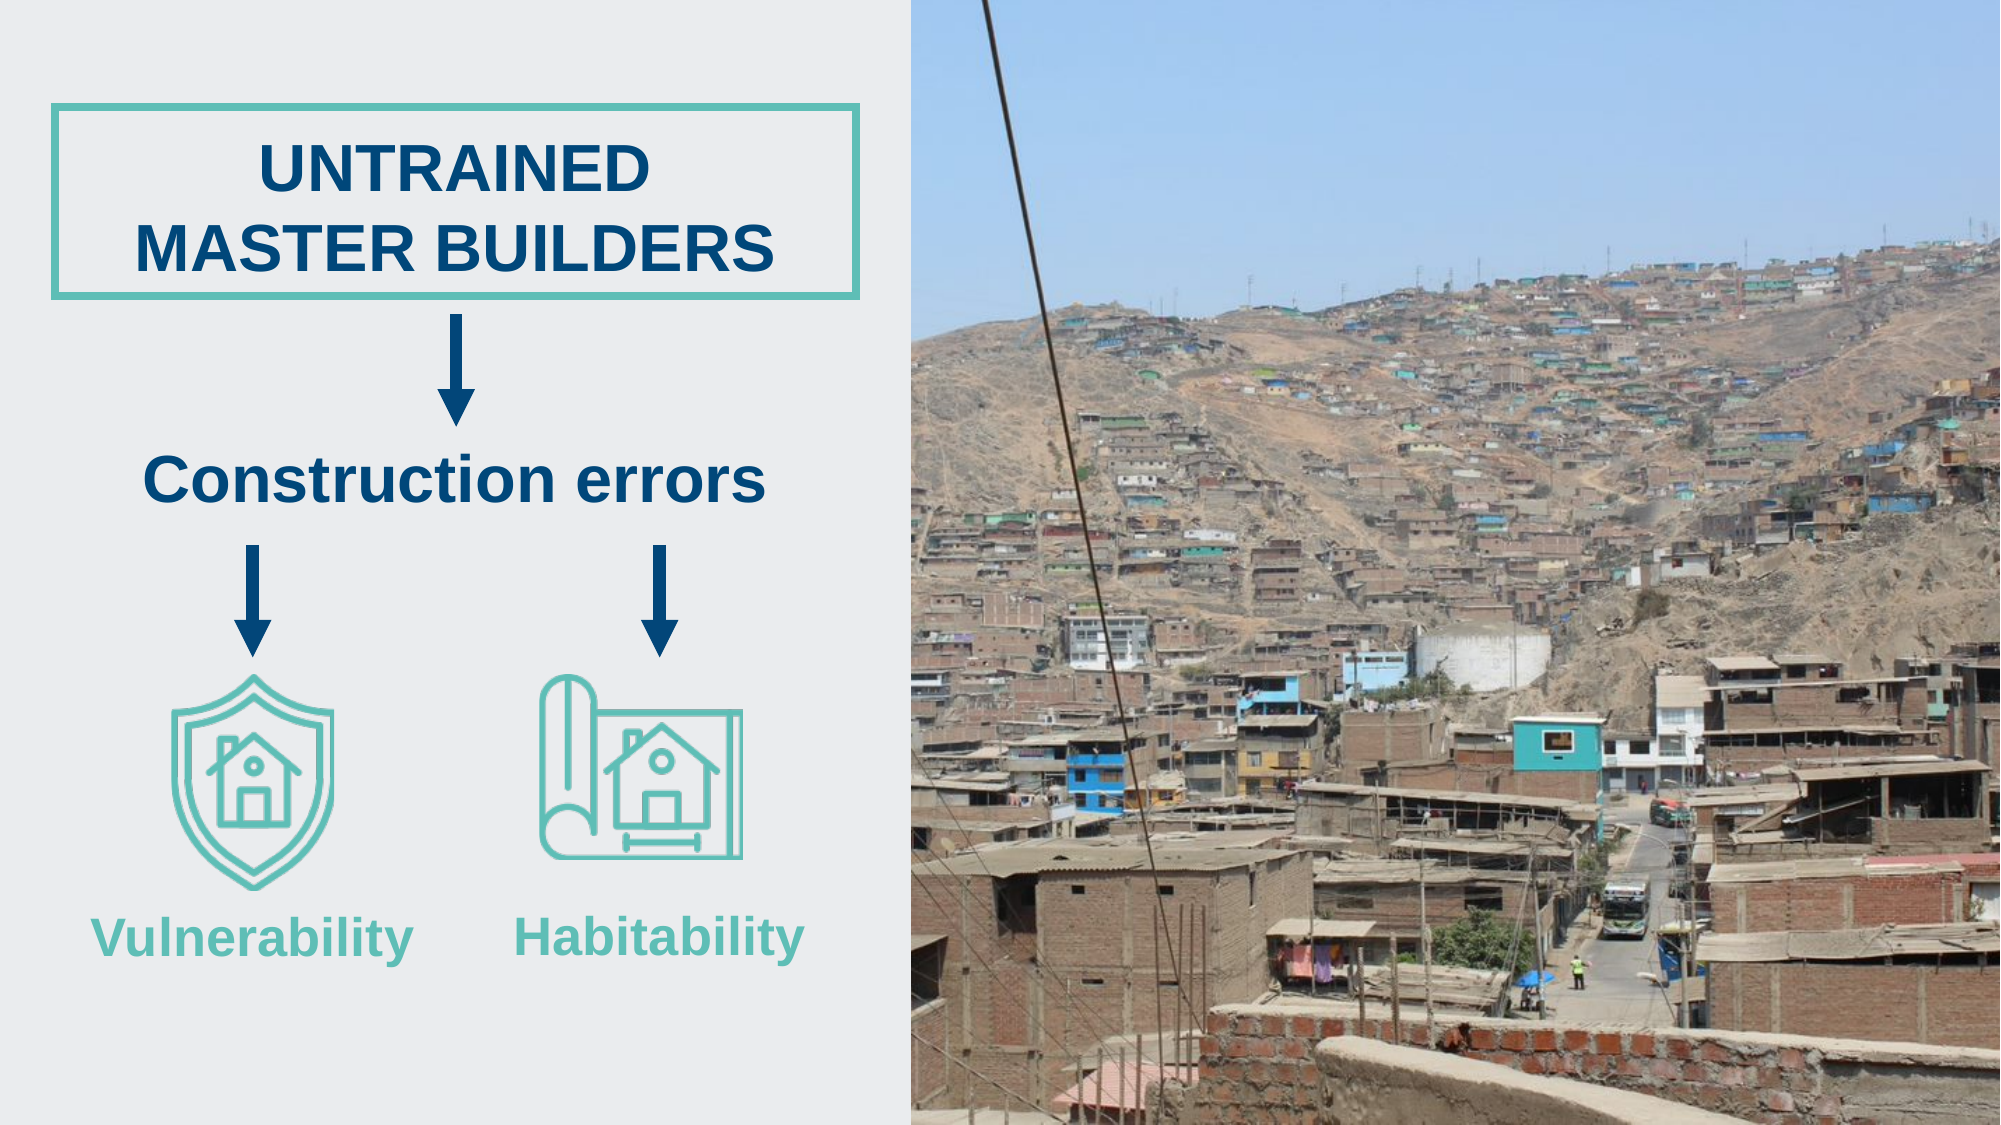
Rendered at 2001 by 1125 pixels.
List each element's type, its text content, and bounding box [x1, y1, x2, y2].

picture [539, 674, 743, 860]
text_box Vulnerability [74, 894, 431, 965]
text_box Habitability [481, 894, 838, 964]
picture [171, 674, 335, 891]
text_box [252, 544, 660, 658]
picture [911, 0, 2000, 1125]
text_box [0, 0, 911, 1125]
text_box UNTRAINED MASTER BUILDERS [54, 106, 857, 297]
list Construction errors [54, 428, 857, 512]
